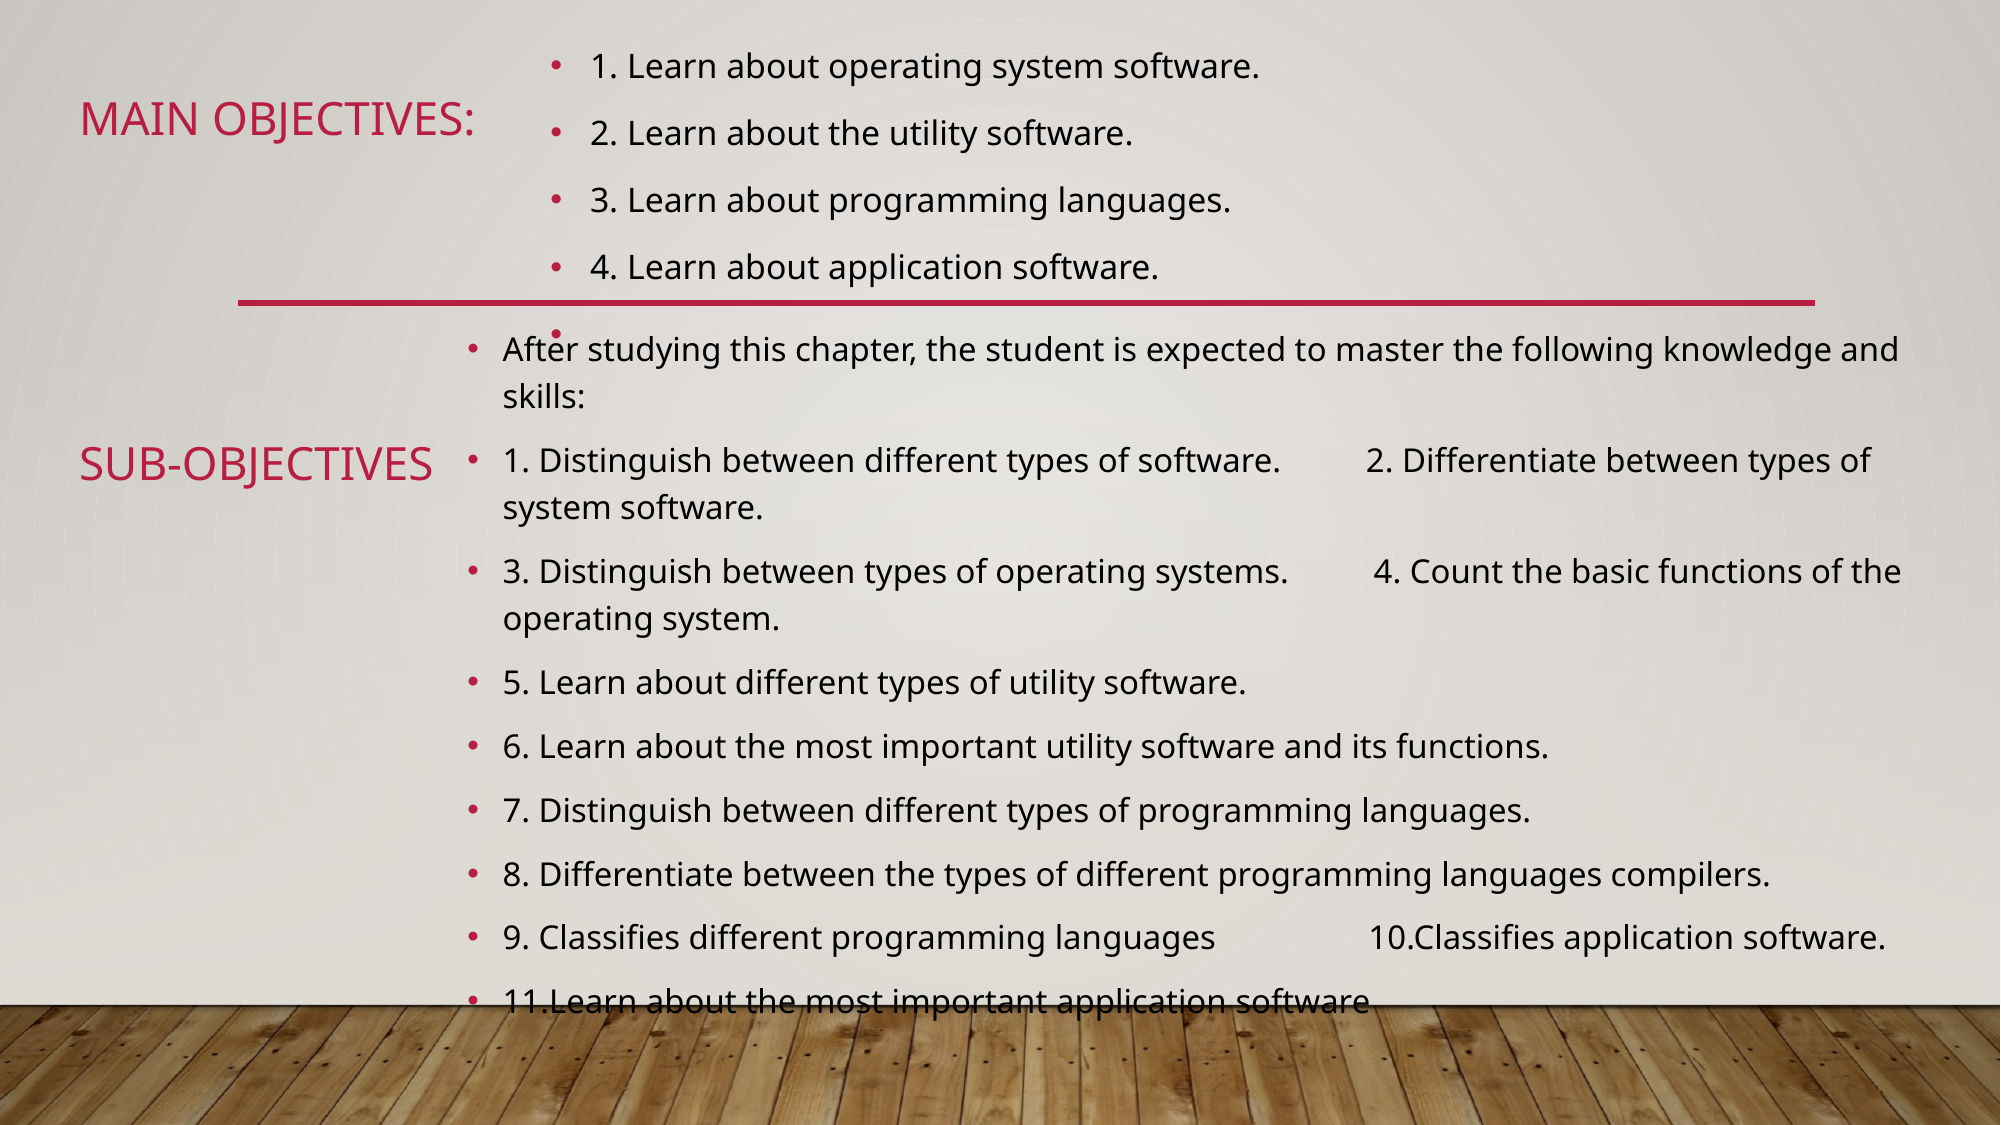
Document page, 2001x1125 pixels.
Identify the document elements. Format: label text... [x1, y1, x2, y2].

list Main objectives: [64, 20, 513, 153]
list 1. Learn about operating system software. 2. Learn about the utility software. 3. Learn about programming languages. 4. Learn about application software. [535, 28, 1829, 312]
list Sub-Objectives [64, 365, 452, 498]
picture [0, 1005, 2000, 1125]
list After studying this chapter, the student is expected to master the following knowledge and skills: 1. Distinguish between different types of software. 2. Differentiate between types of system software. 3. Distinguish between types of operating systems. 4. Count the basic functions of the operating system. 5. Learn about different types of utility software. 6. Learn about the most important utility software and its functions. 7. Distinguish between different types of programming languages. 8. Differentiate between the types of different programming languages compilers. 9. Classifies different programming languages 10.Classifies application software. 11.Learn about the most important application software [452, 312, 2000, 1038]
